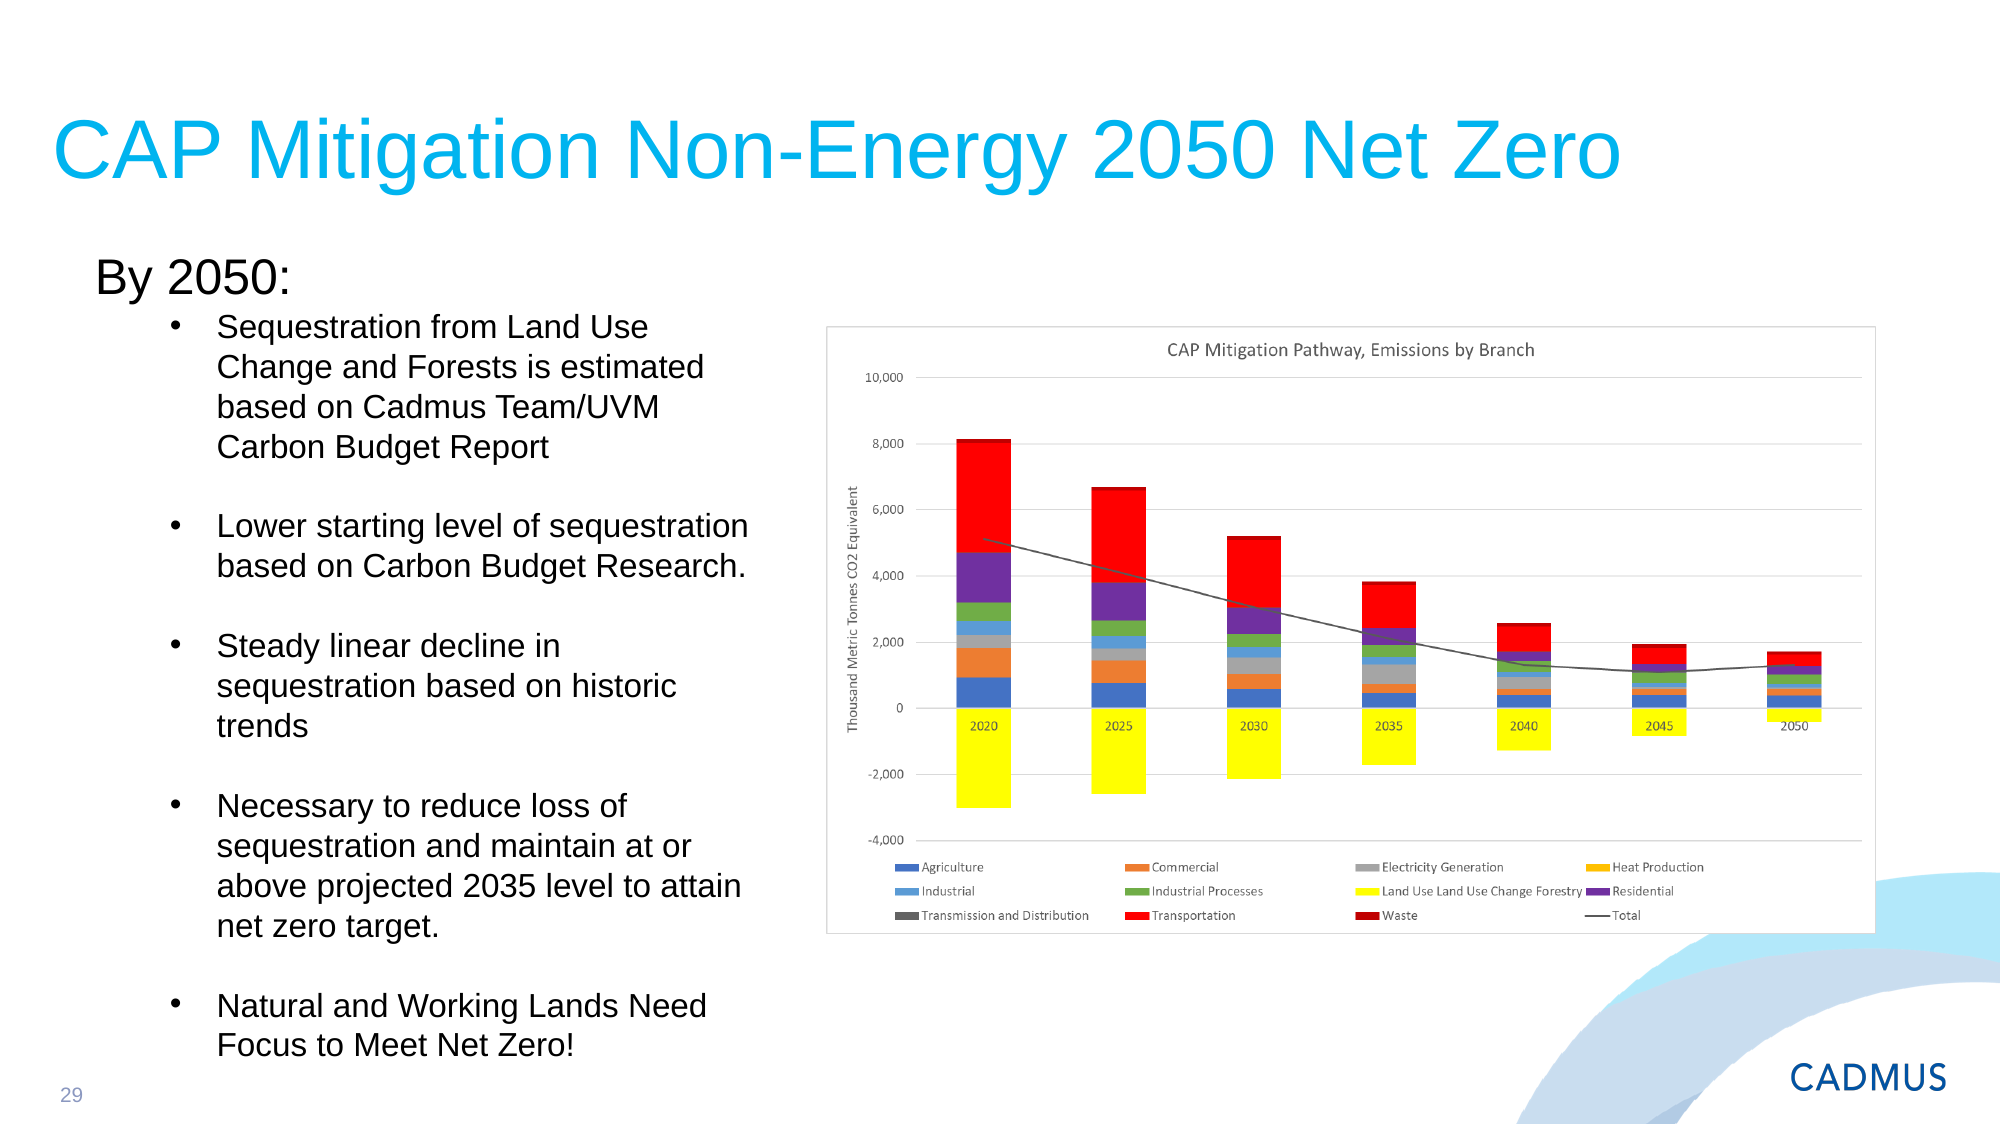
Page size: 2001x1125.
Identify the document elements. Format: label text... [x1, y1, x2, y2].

picture [826, 326, 1876, 934]
title CAP Mitigation Non-Energy 2050 Net Zero [45, 77, 1934, 197]
slide_number 29 [45, 1064, 646, 1124]
picture [1791, 1063, 1946, 1091]
text_box By 2050: Sequestration from Land Use Change and Forests is estimated based on Cadmus Team/UVM Carbon Budget Report Lower starting level of sequestration based on Carbon Budget Research. Steady linear decline in sequestration based on historic trends Necessary to reduce loss of sequestration and maintain at or above projected 2035 level to attain net zero target. Natural and Working Lands Need Focus to Meet Net Zero! [80, 237, 778, 1071]
